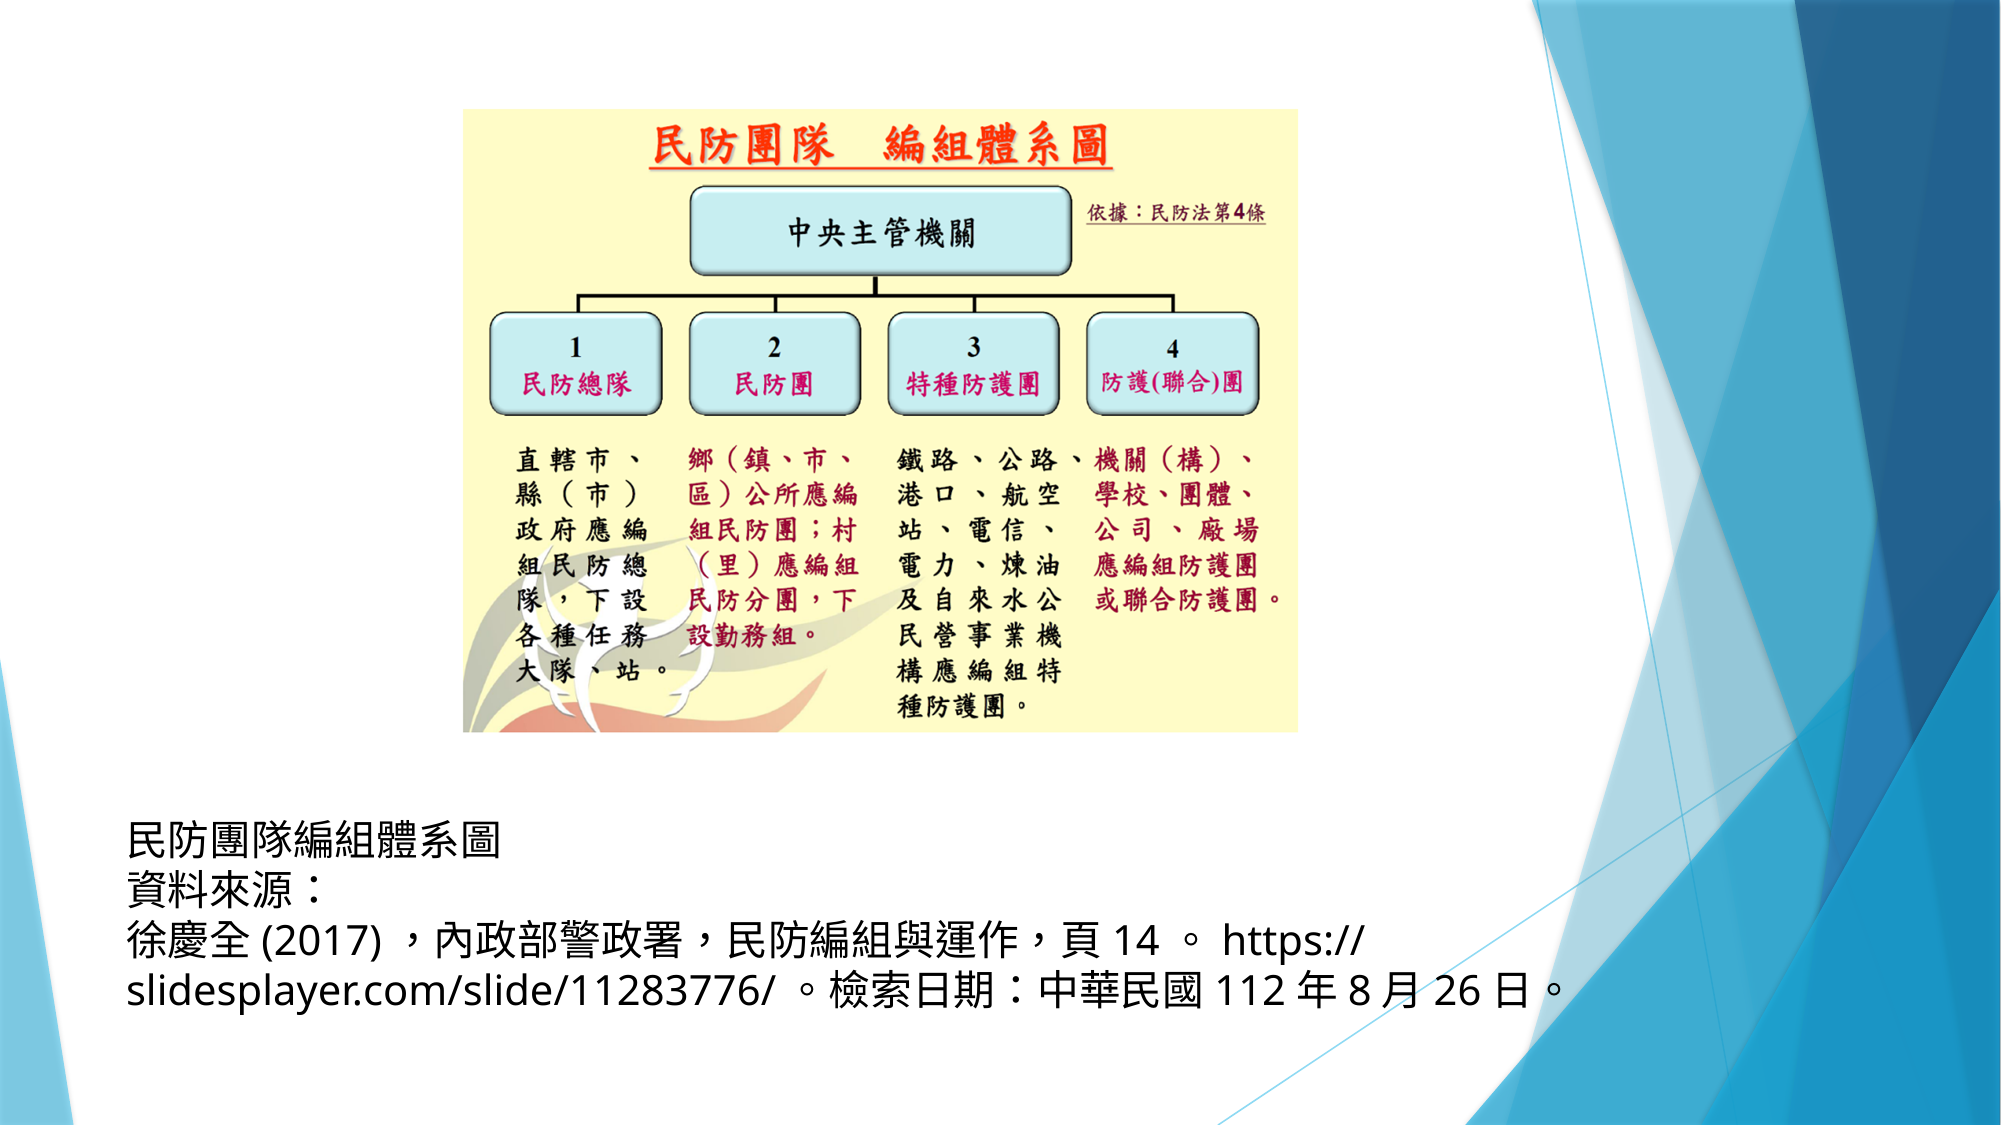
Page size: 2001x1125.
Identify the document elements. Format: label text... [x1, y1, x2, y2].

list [452, 96, 1303, 735]
title 民防團隊編組體系圖 資料來源： 徐慶全(2017)，內政部警政署，民防編組與運作，頁14。https://slidesplayer.com/slide/11283776/。檢索日期：中華民國112年8月26日。 [111, 806, 1645, 1023]
